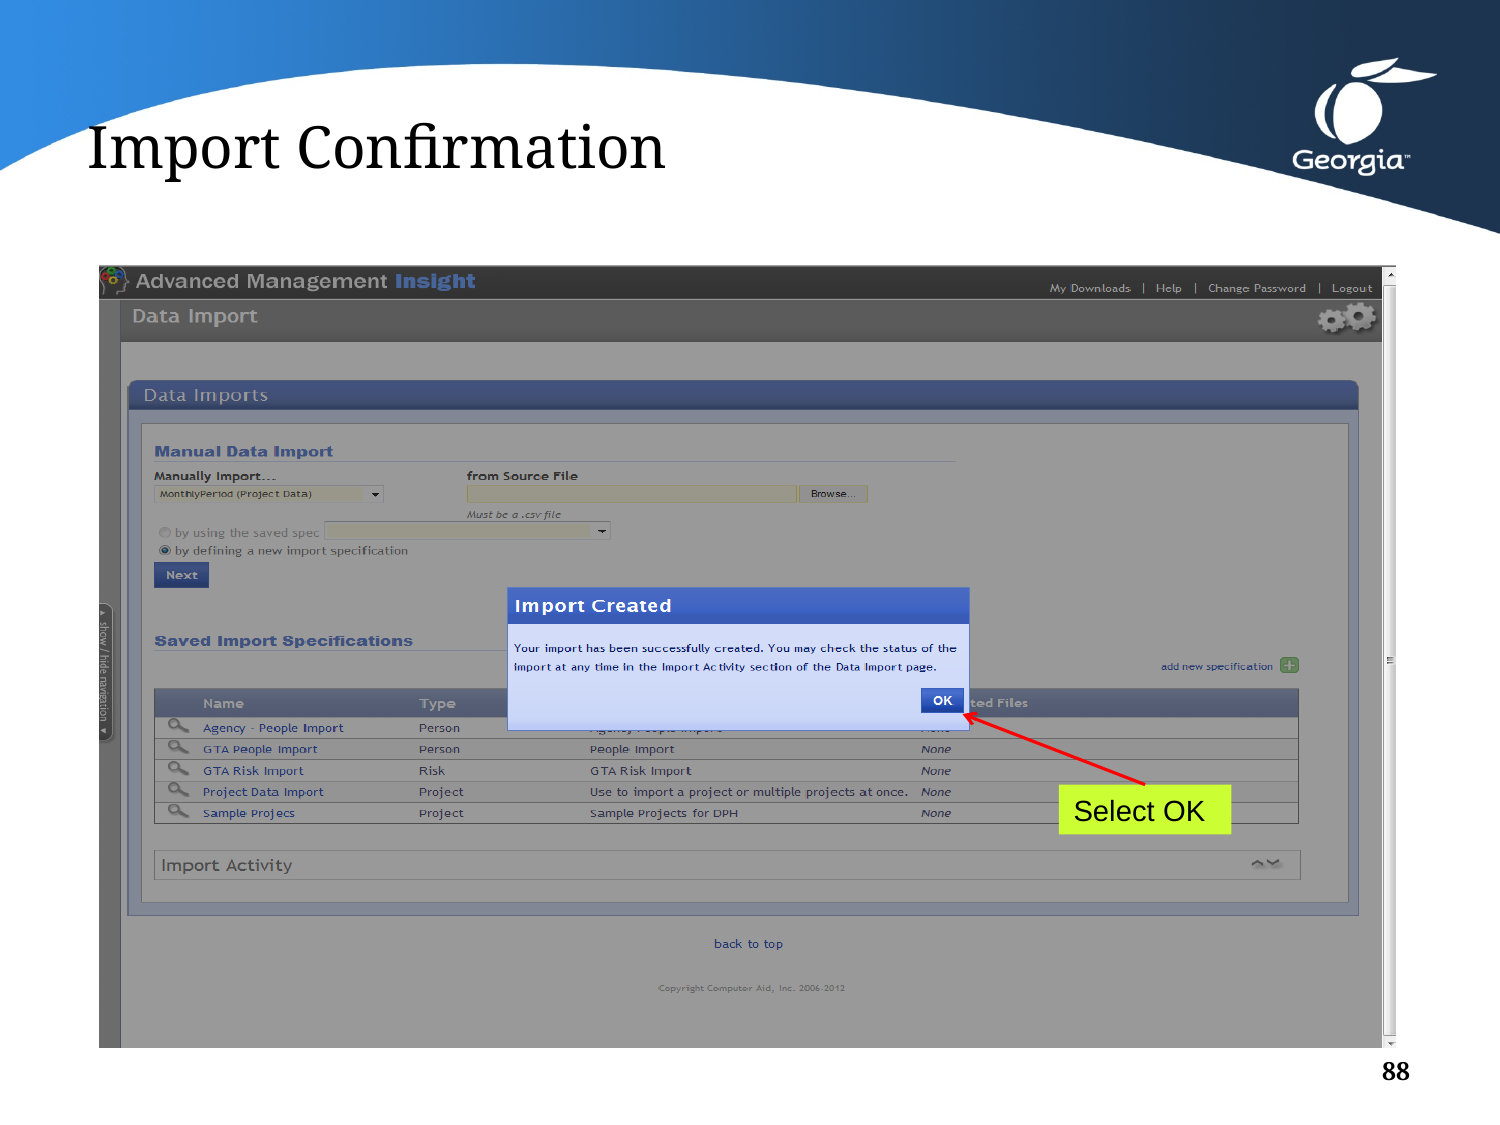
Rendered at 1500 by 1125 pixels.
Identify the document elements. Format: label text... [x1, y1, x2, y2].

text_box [962, 713, 1146, 789]
picture [0, 0, 1500, 1125]
title Import Confirmation [72, 93, 1161, 198]
slide_number 88 [1074, 1042, 1425, 1103]
